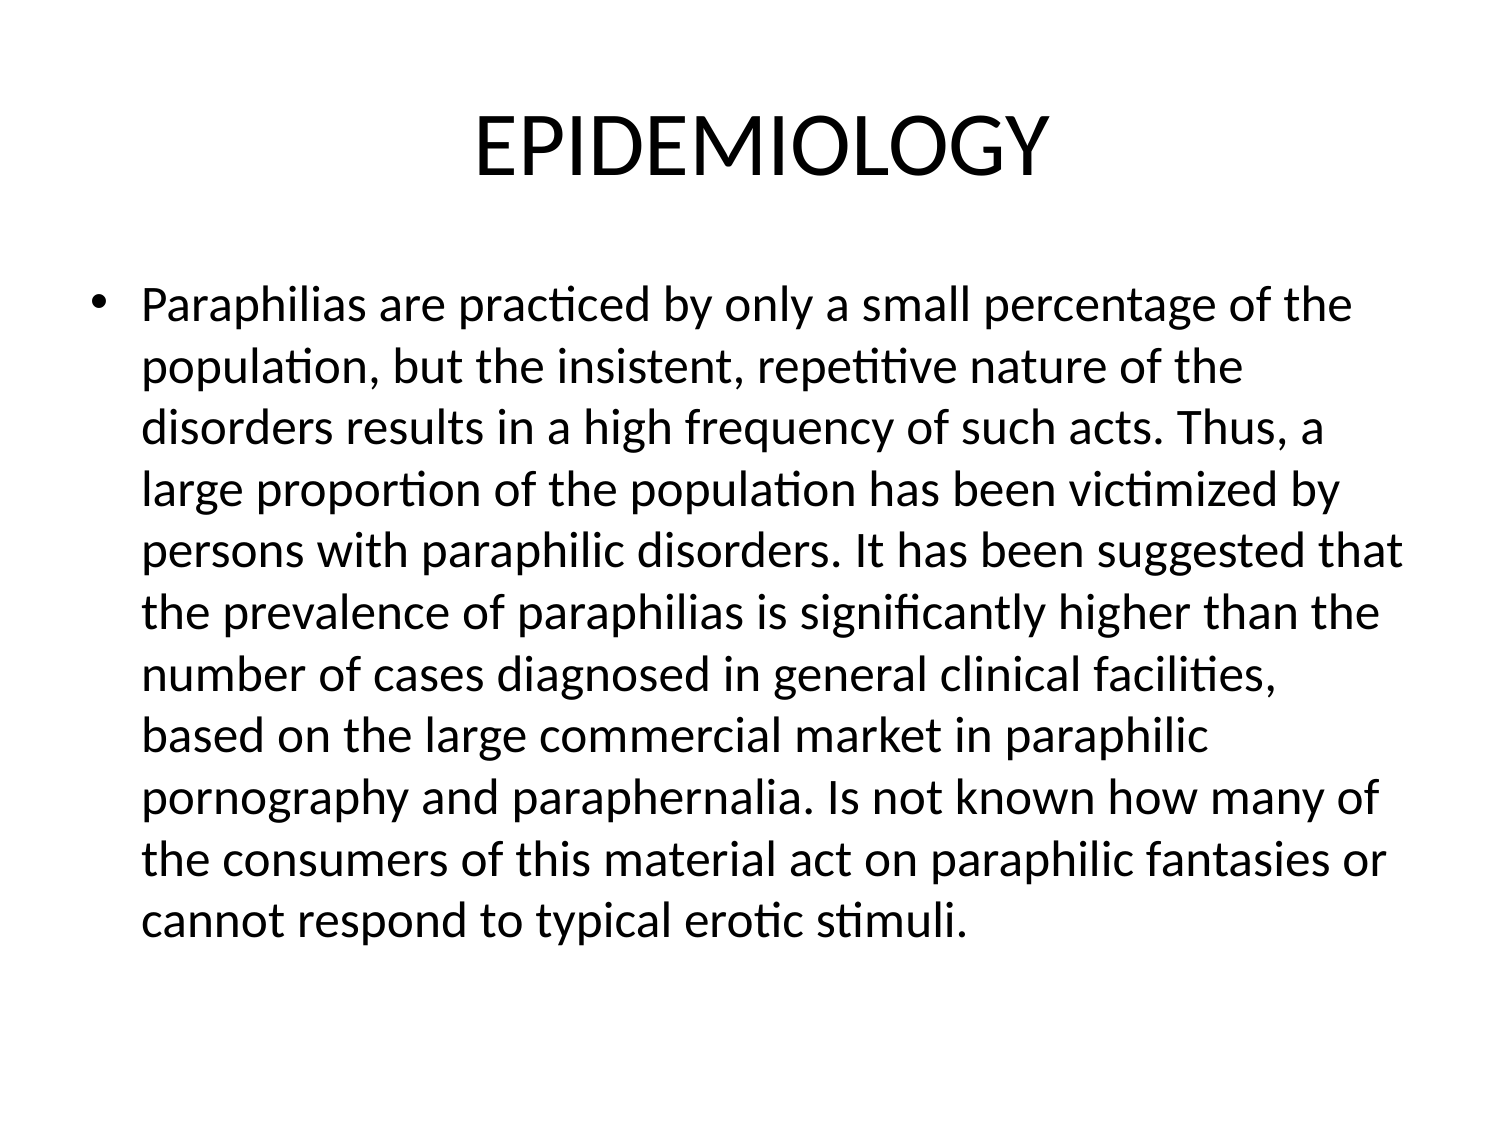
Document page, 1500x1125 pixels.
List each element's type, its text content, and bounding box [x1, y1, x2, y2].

title EPIDEMIOLOGY [75, 45, 1425, 233]
list Paraphilias are practiced by only a small percentage of the population, but the insistent, repetitive nature of the disorders results in a high frequency of such acts. Thus, a large proportion of the population has been victimized by persons with paraphilic disorders. It has been suggested that the prevalence of paraphilias is significantly higher than the number of cases diagnosed in general clinical facilities, based on the large commercial market in paraphilic pornography and paraphernalia. Is not known how many of the consumers of this material act on paraphilic fantasies or cannot respond to typical erotic stimuli. [75, 262, 1425, 1005]
